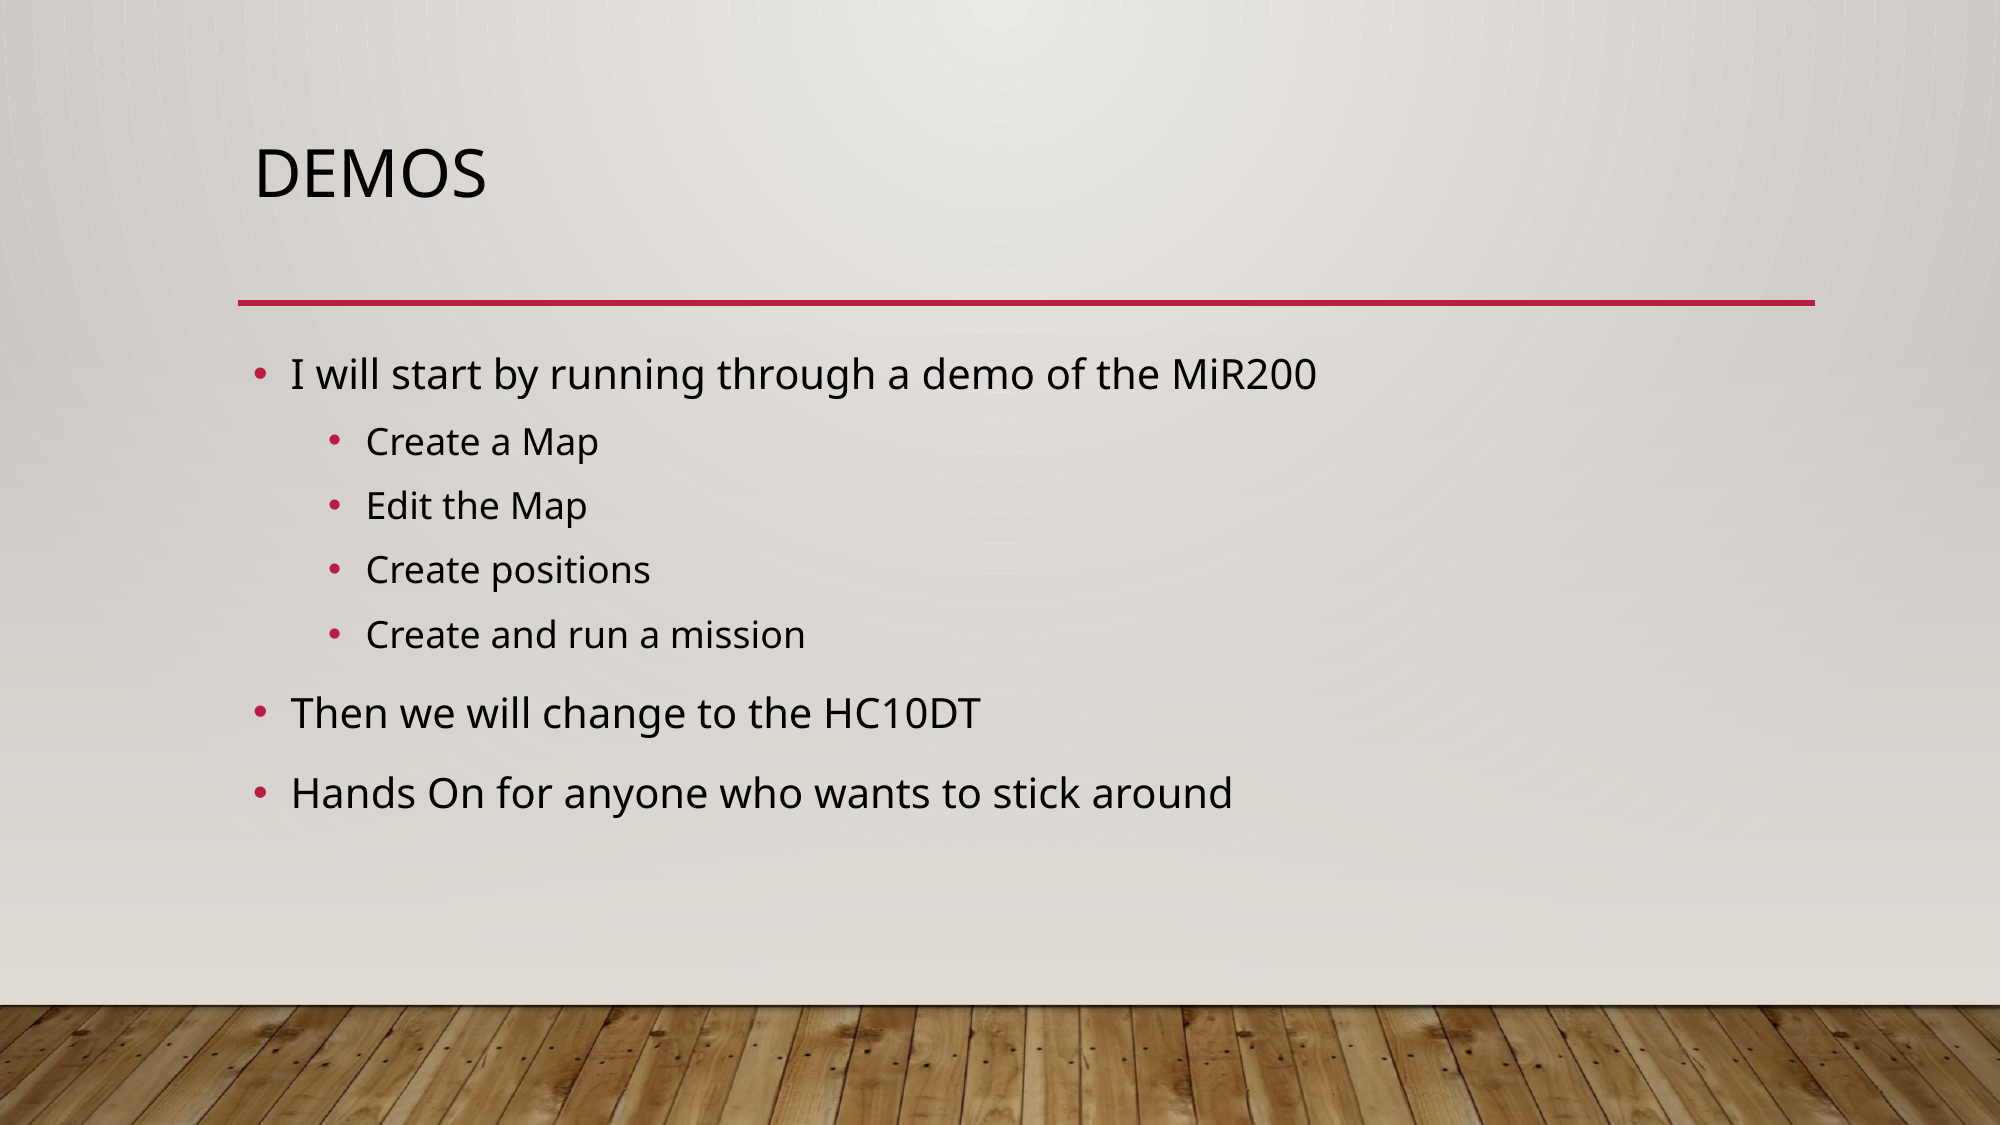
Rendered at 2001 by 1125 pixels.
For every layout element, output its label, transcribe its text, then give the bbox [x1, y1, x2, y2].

list I will start by running through a demo of the MiR200 Create a Map Edit the Map Create positions Create and run a mission Then we will change to the HC10DT Hands On for anyone who wants to stick around [238, 330, 1814, 897]
picture [0, 1005, 2000, 1125]
title Demos [238, 131, 1814, 305]
